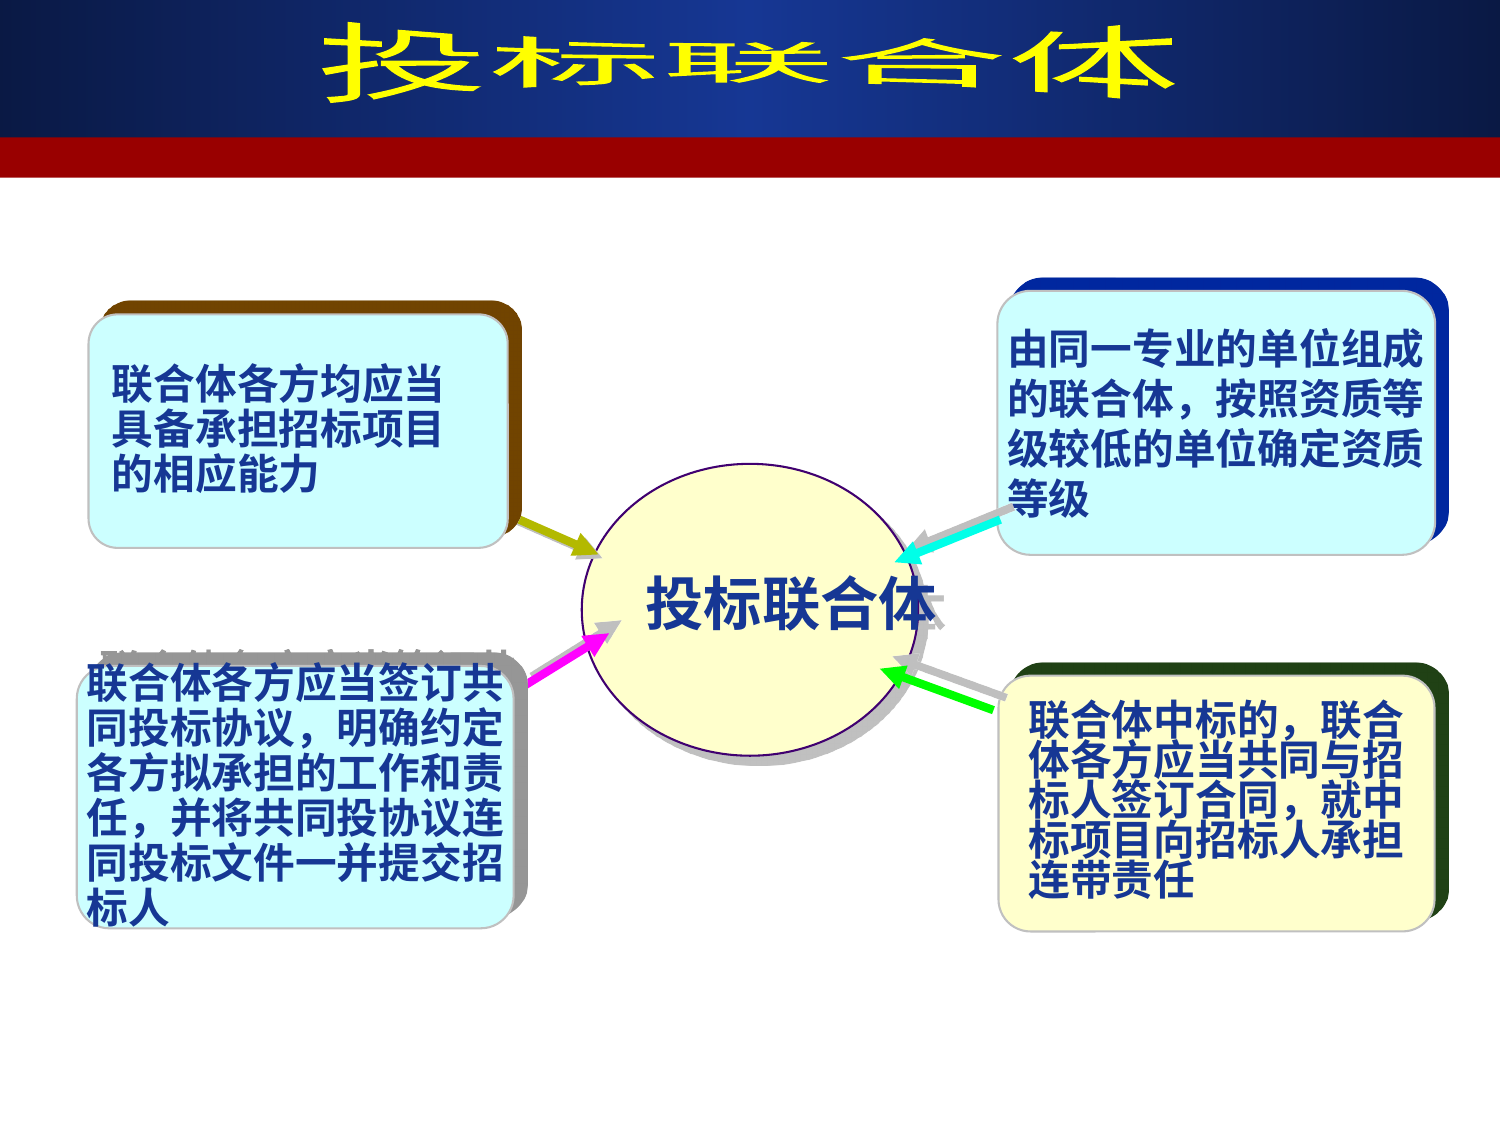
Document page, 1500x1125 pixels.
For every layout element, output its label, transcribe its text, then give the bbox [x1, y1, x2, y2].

text_box 投标联合体 [581, 463, 919, 756]
text_box 投标联合体 [729, 41, 829, 84]
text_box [76, 632, 610, 929]
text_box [88, 314, 599, 555]
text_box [894, 290, 1436, 563]
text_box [879, 668, 1435, 932]
